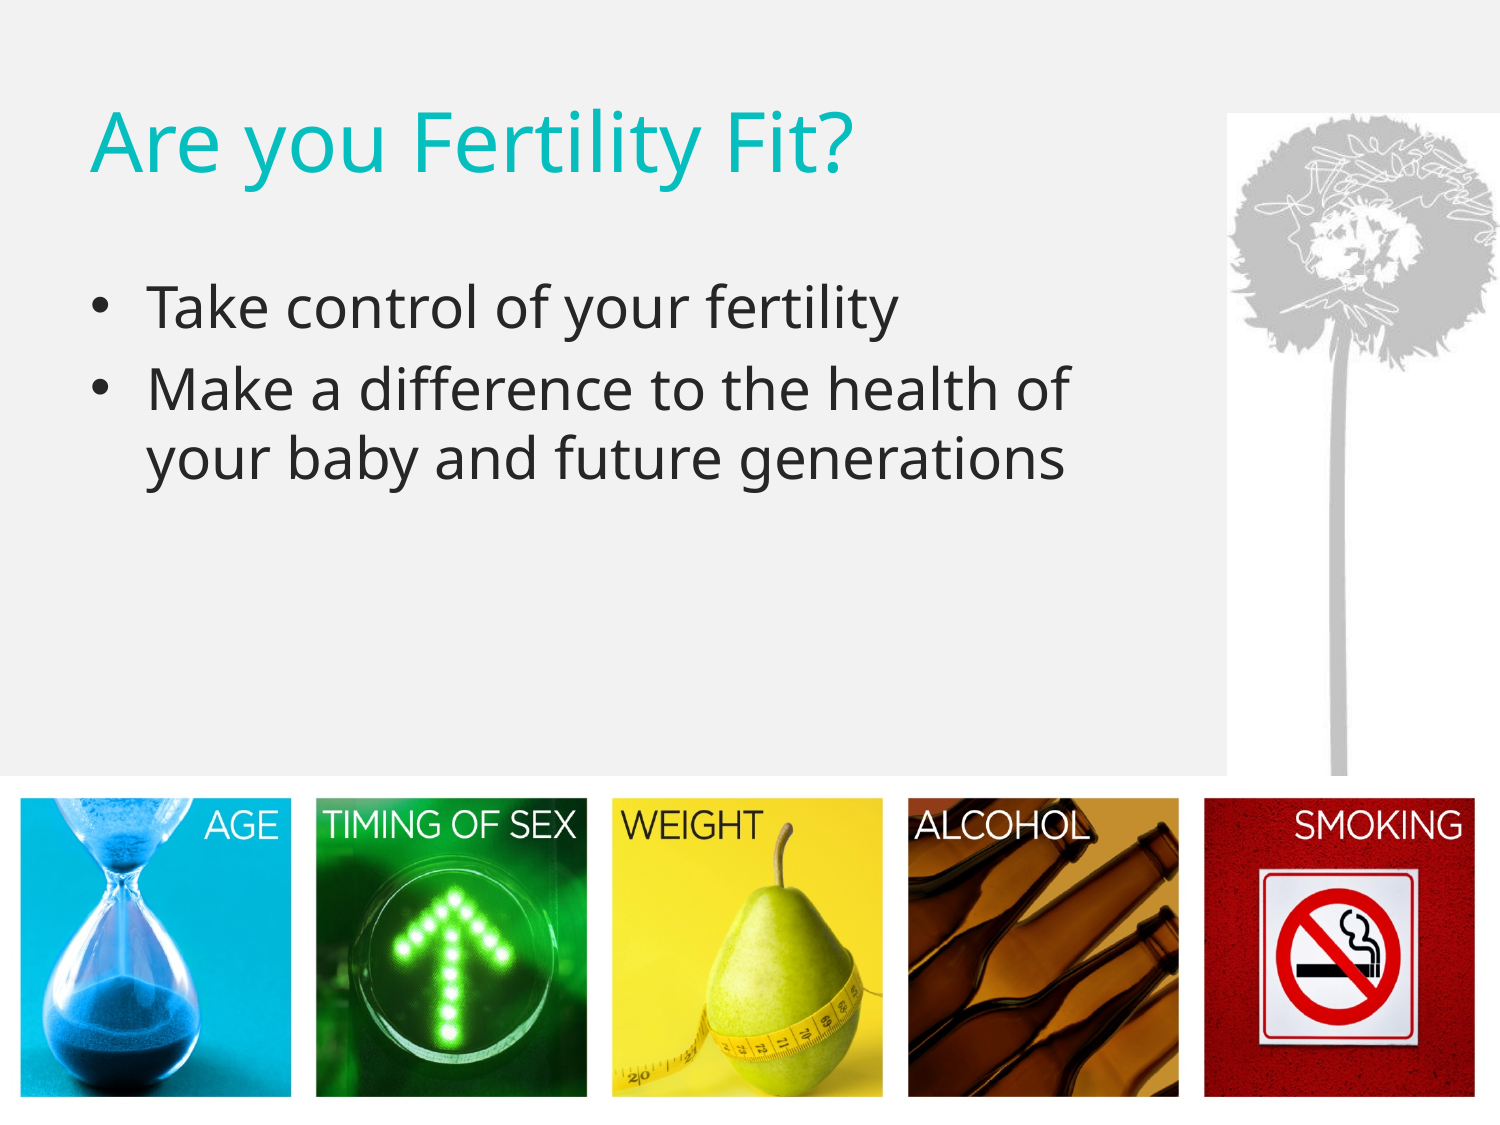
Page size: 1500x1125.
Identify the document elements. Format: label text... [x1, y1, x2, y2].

picture [0, 113, 1500, 1125]
list Take control of your fertility Make a difference to the health of your baby and future generations [75, 262, 1223, 774]
title Are you Fertility Fit? [75, 45, 1425, 233]
